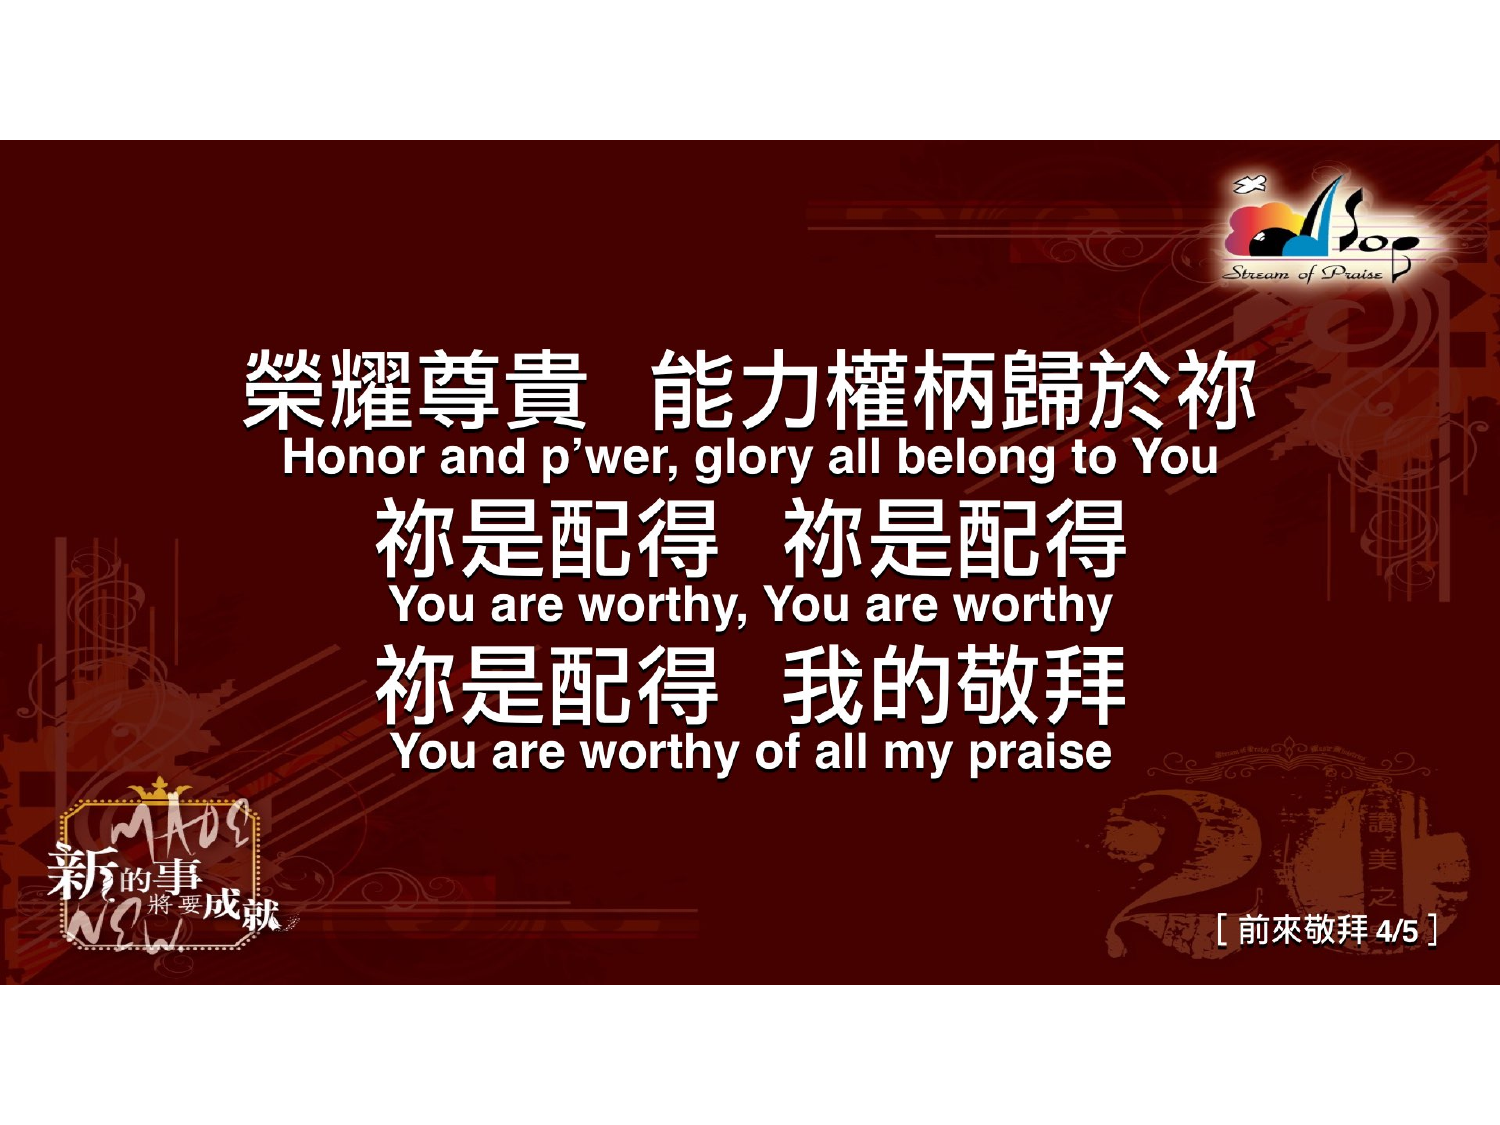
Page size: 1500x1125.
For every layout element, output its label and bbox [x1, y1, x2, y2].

picture [0, 140, 1500, 985]
